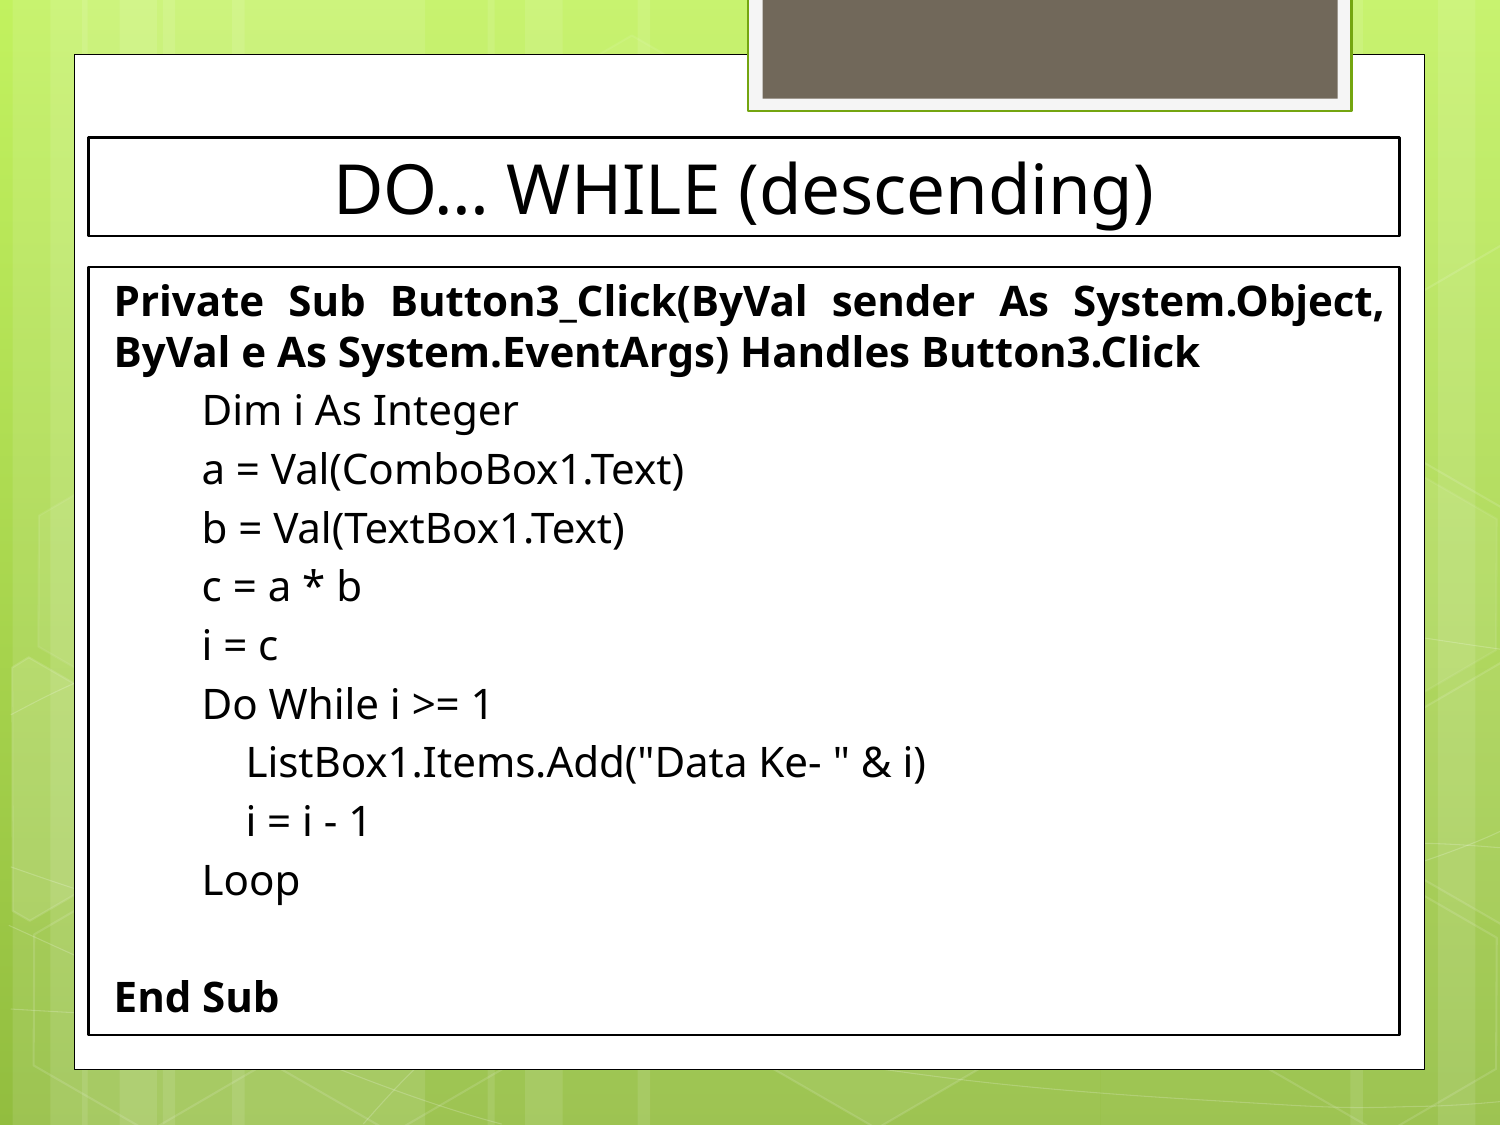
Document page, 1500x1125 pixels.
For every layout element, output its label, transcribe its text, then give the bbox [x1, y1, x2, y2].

title DO… WHILE (descending) [87, 136, 1401, 237]
list Private Sub Button3_Click(ByVal sender As System.Object, ByVal e As System.EventArgs) Handles Button3.Click Dim i As Integer a = Val(ComboBox1.Text) b = Val(TextBox1.Text) c = a * b i = c Do While i >= 1 ListBox1.Items.Add("Data Ke- " & i) i = i - 1 Loop End Sub [87, 266, 1401, 1036]
